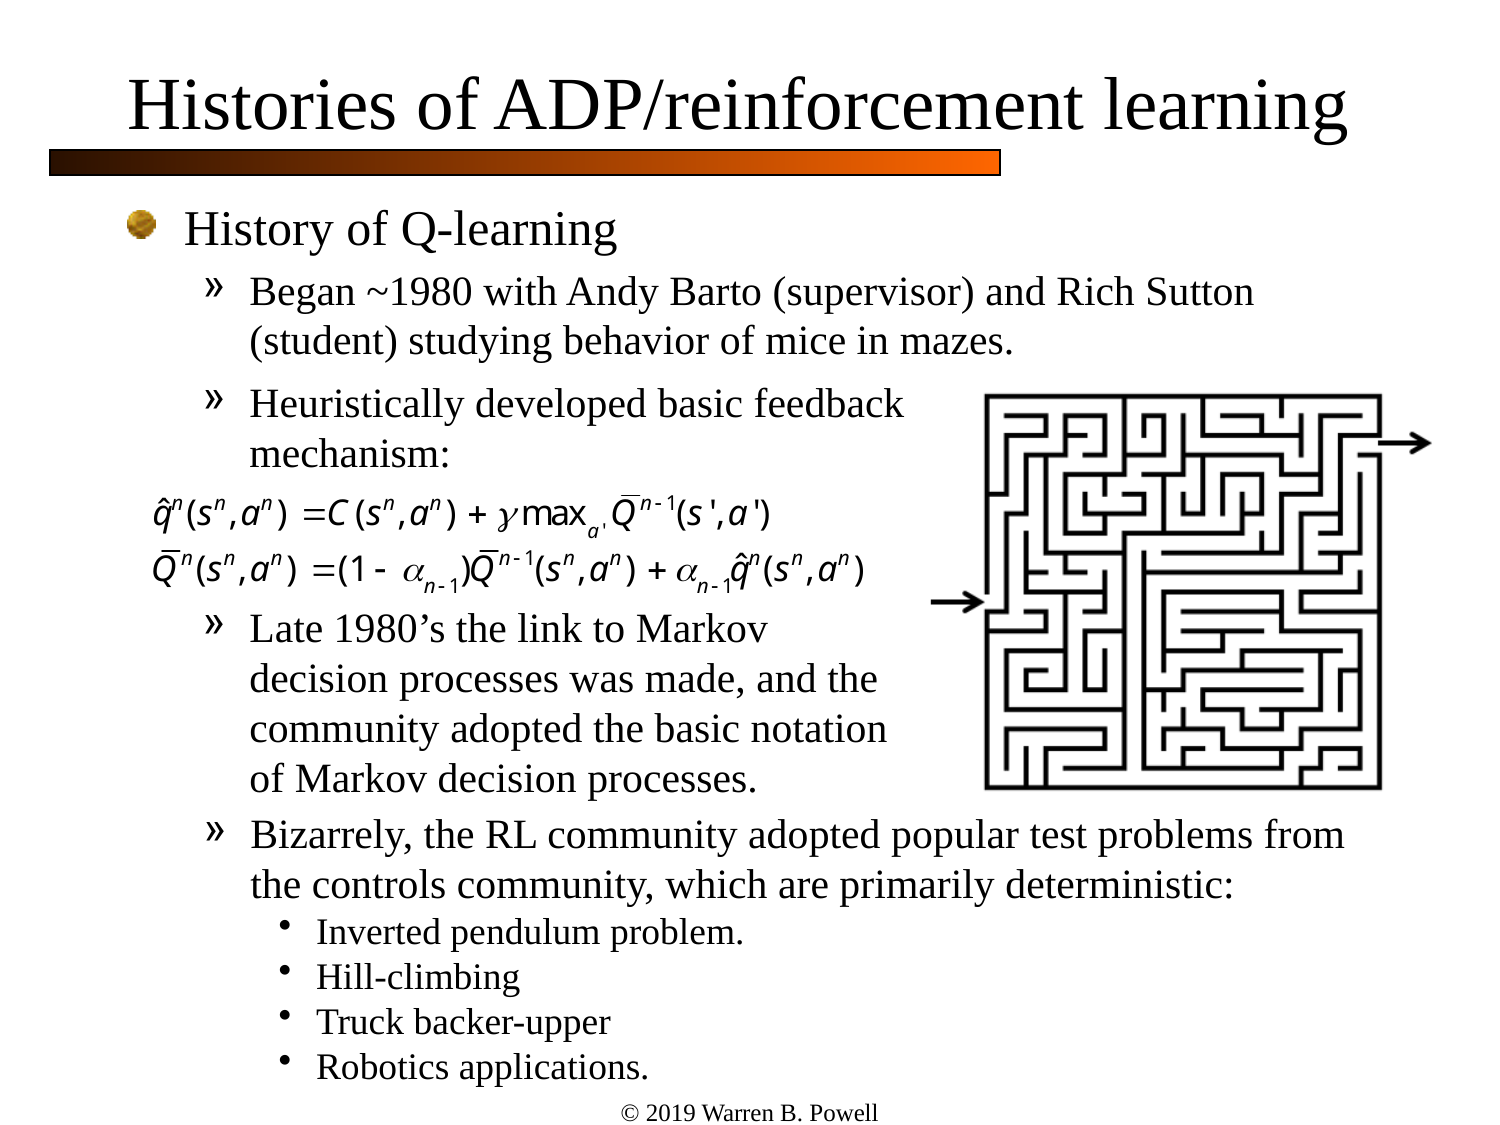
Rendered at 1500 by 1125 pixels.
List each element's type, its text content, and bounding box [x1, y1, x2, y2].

picture [127, 210, 156, 239]
text_box Heuristically developed basic feedback mechanism: Late 1980’s the link to Markov decision processes was made, and the community adopted the basic notation of Markov decision processes. [112, 367, 932, 767]
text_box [150, 482, 872, 602]
title Histories of ADP/reinforcement learning [112, 50, 1388, 150]
text_box Bizarrely, the RL community adopted popular test problems from the controls community, which are primarily deterministic: Inverted pendulum problem. Hill-climbing Truck backer-upper Robotics applications. [113, 799, 1388, 1089]
footer © 2019 Warren B. Powell [512, 1089, 988, 1125]
list History of Q-learning Began ~1980 with Andy Barto (supervisor) and Rich Sutton (student) studying behavior of mice in mazes. [112, 767, 910, 1000]
picture [915, 378, 1437, 811]
list History of Q-learning Began ~1980 with Andy Barto (supervisor) and Rich Sutton (student) studying behavior of mice in mazes. [112, 187, 1388, 377]
